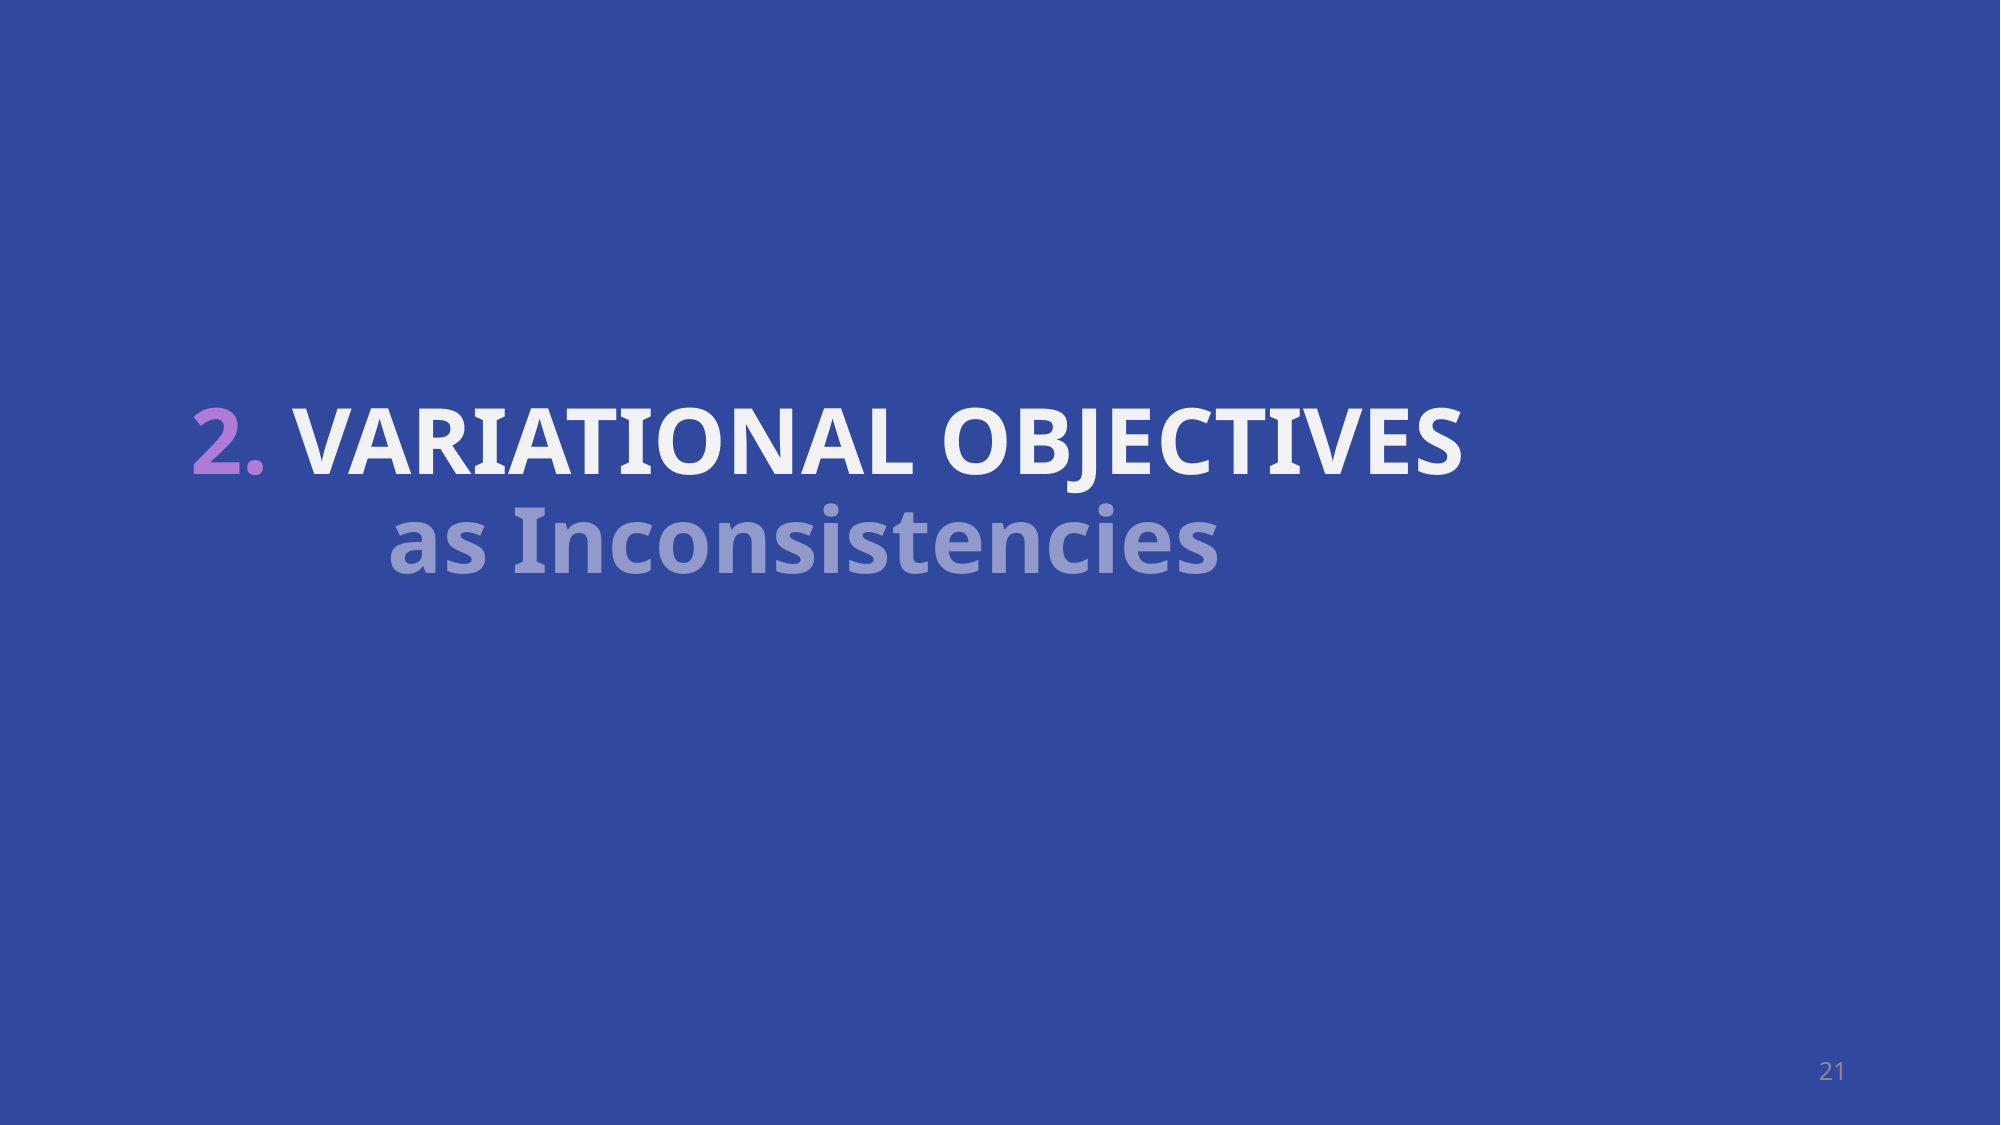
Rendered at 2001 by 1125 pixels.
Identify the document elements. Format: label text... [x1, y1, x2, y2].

title 2. VARIATIONAL OBJECTIVES as Inconsistencies [175, 385, 1520, 604]
slide_number 21 [1412, 1042, 1863, 1103]
